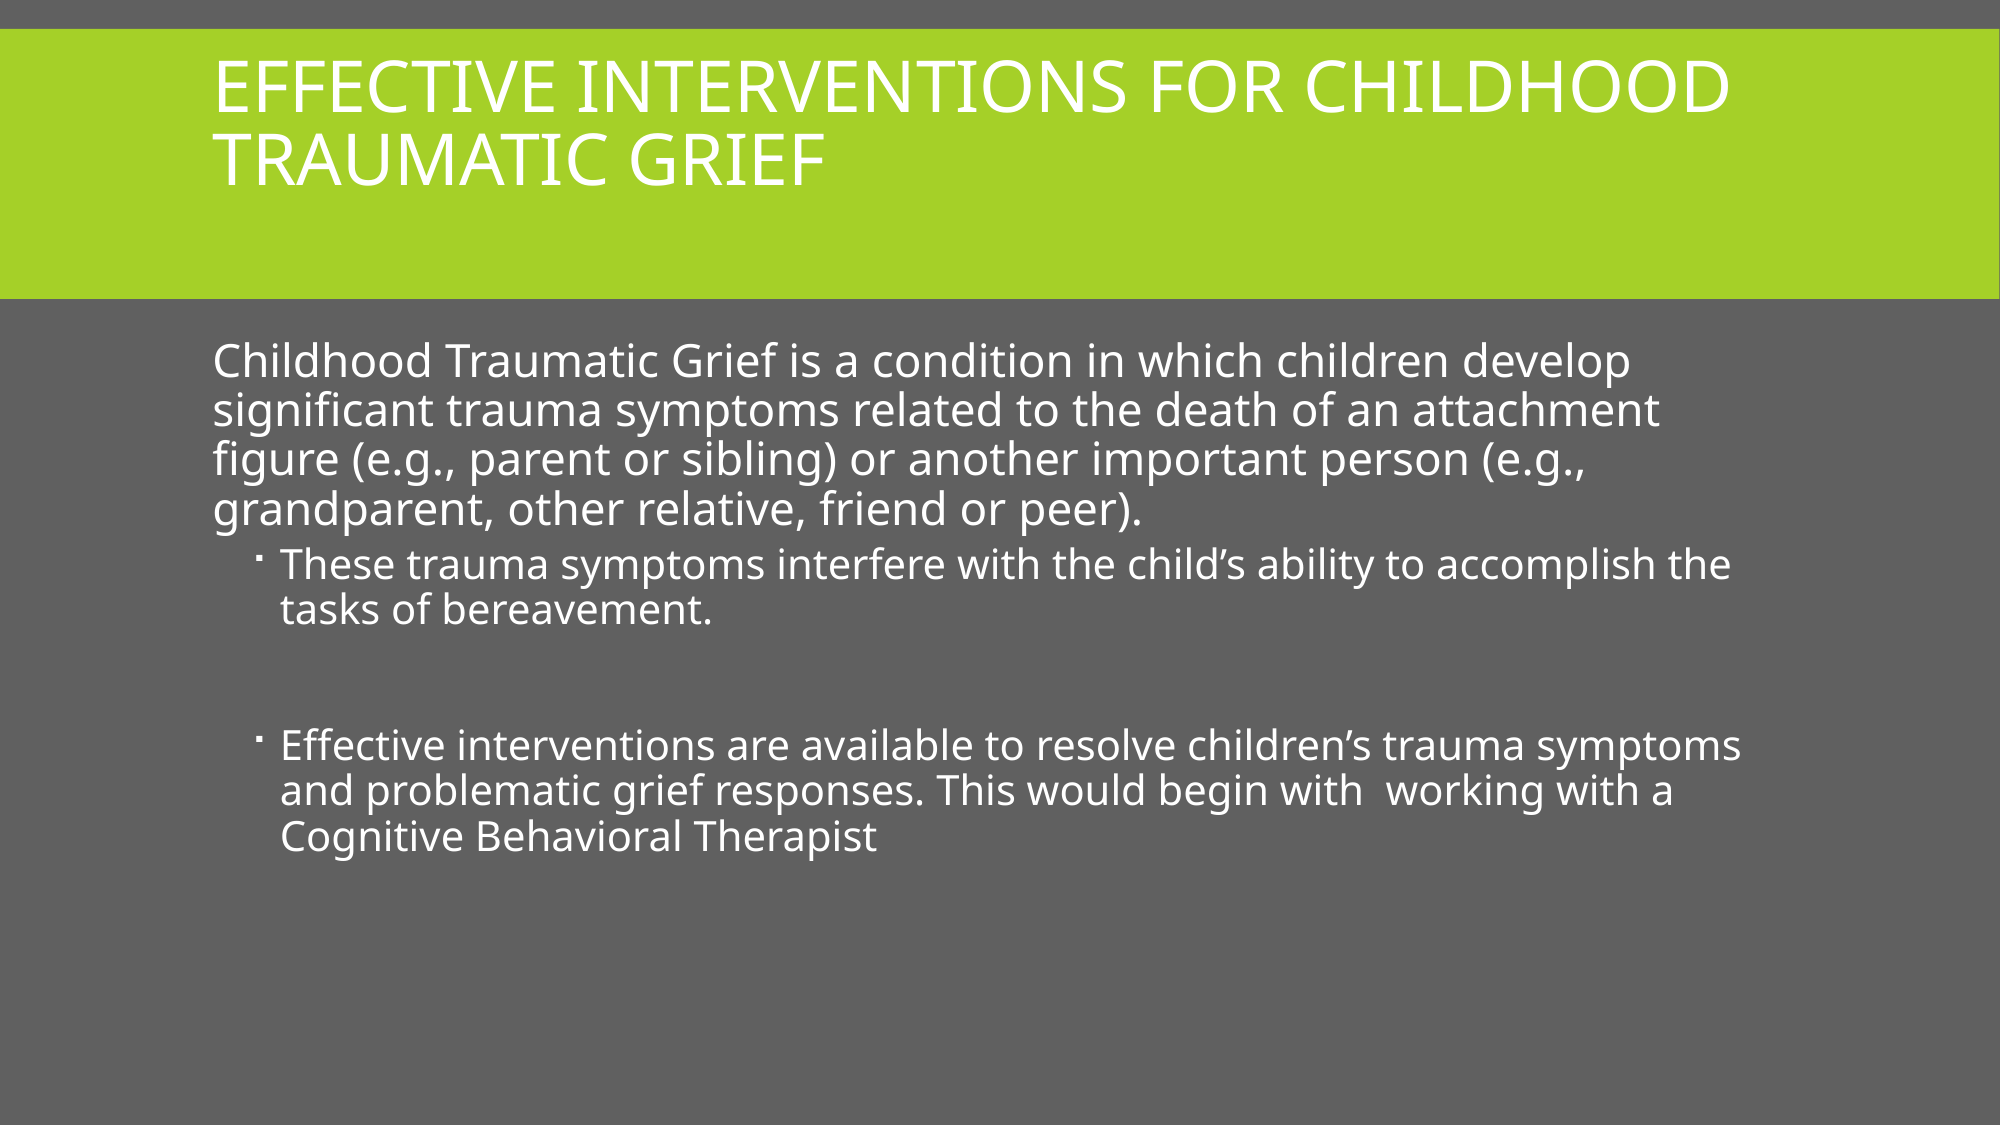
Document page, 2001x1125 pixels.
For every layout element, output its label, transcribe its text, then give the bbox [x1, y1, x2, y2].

title Effective Interventions for Childhood Traumatic Grief [197, 46, 1803, 295]
list Childhood Traumatic Grief is a condition in which children develop significant trauma symptoms related to the death of an attachment figure (e.g., parent or sibling) or another important person (e.g., grandparent, other relative, friend or peer). These trauma symptoms interfere with the child’s ability to accomplish the tasks of bereavement. Effective interventions are available to resolve children’s trauma symptoms and problematic grief responses. This would begin with working with a Cognitive Behavioral Therapist [197, 329, 1803, 1020]
